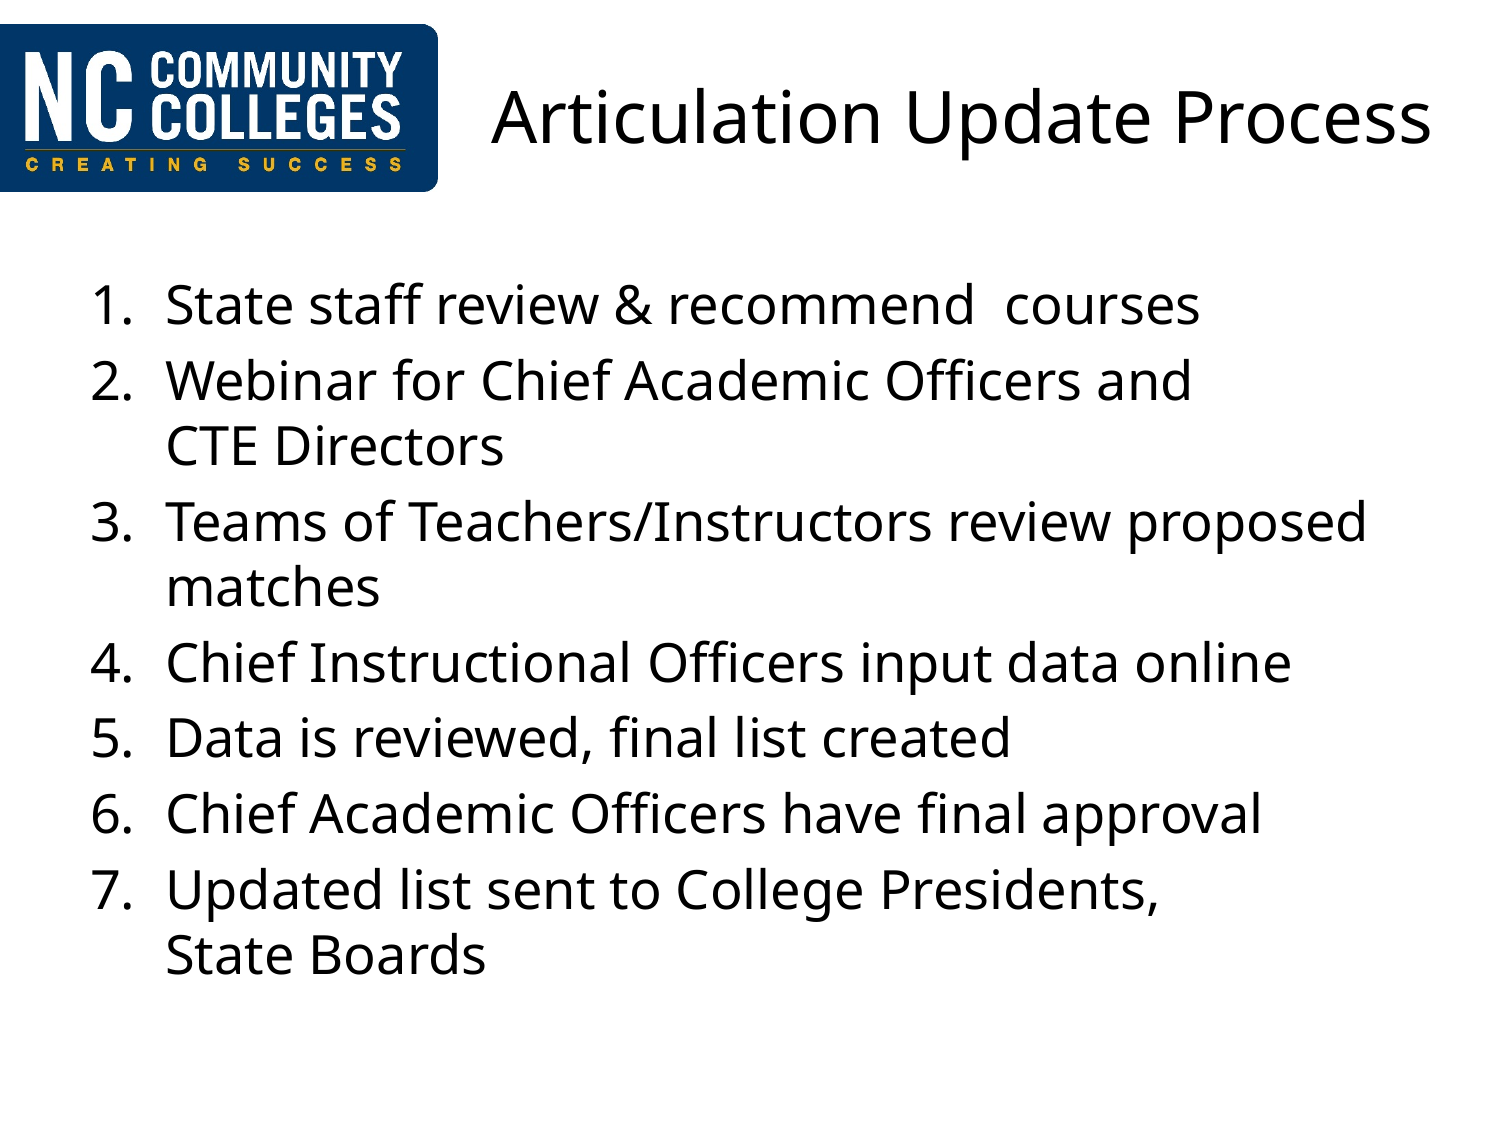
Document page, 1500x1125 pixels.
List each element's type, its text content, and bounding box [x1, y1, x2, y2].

title Articulation Update Process [462, 37, 1463, 193]
picture [0, 24, 438, 192]
list State staff review & recommend courses Webinar for Chief Academic Officers and CTE Directors Teams of Teachers/Instructors review proposed matches Chief Instructional Officers input data online Data is reviewed, final list created Chief Academic Officers have final approval Updated list sent to College Presidents, State Boards [75, 262, 1425, 1005]
